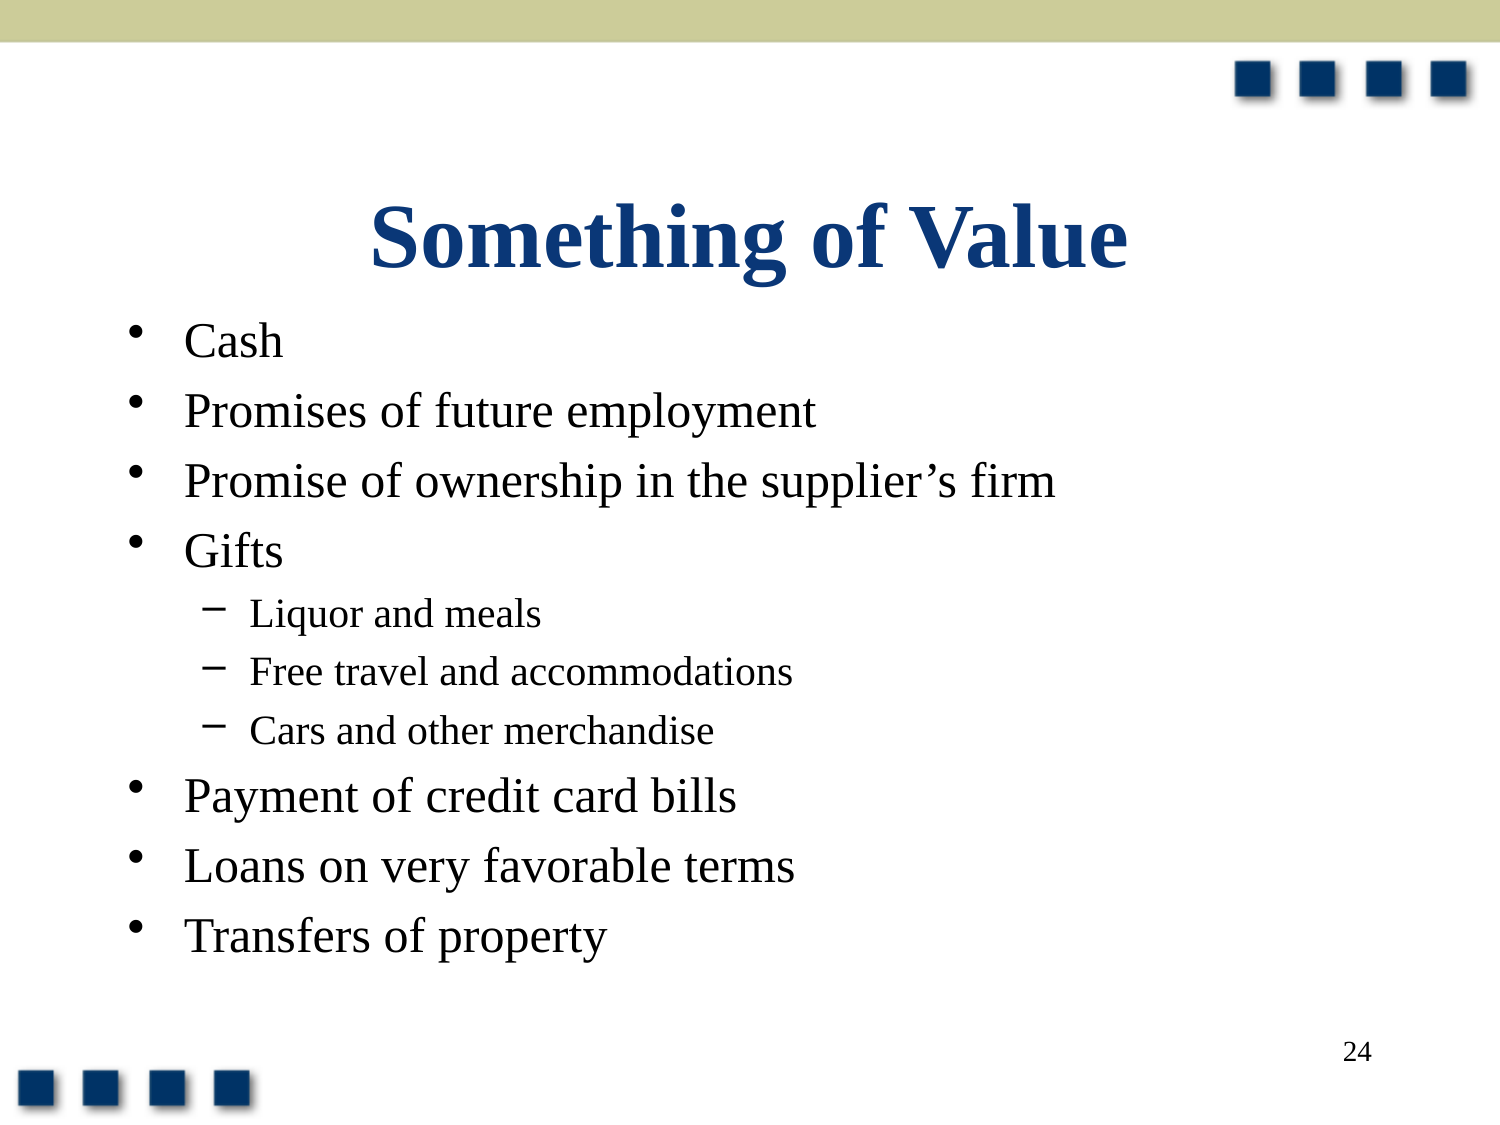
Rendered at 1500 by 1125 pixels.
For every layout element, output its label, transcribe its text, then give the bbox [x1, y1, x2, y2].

list Cash Promises of future employment Promise of ownership in the supplier’s firm Gifts Liquor and meals Free travel and accommodations Cars and other merchandise Payment of credit card bills Loans on very favorable terms Transfers of property [112, 299, 1388, 1051]
slide_number 24 [1074, 1051, 1388, 1101]
title Something of Value [112, 137, 1388, 299]
picture [0, 0, 1500, 1125]
